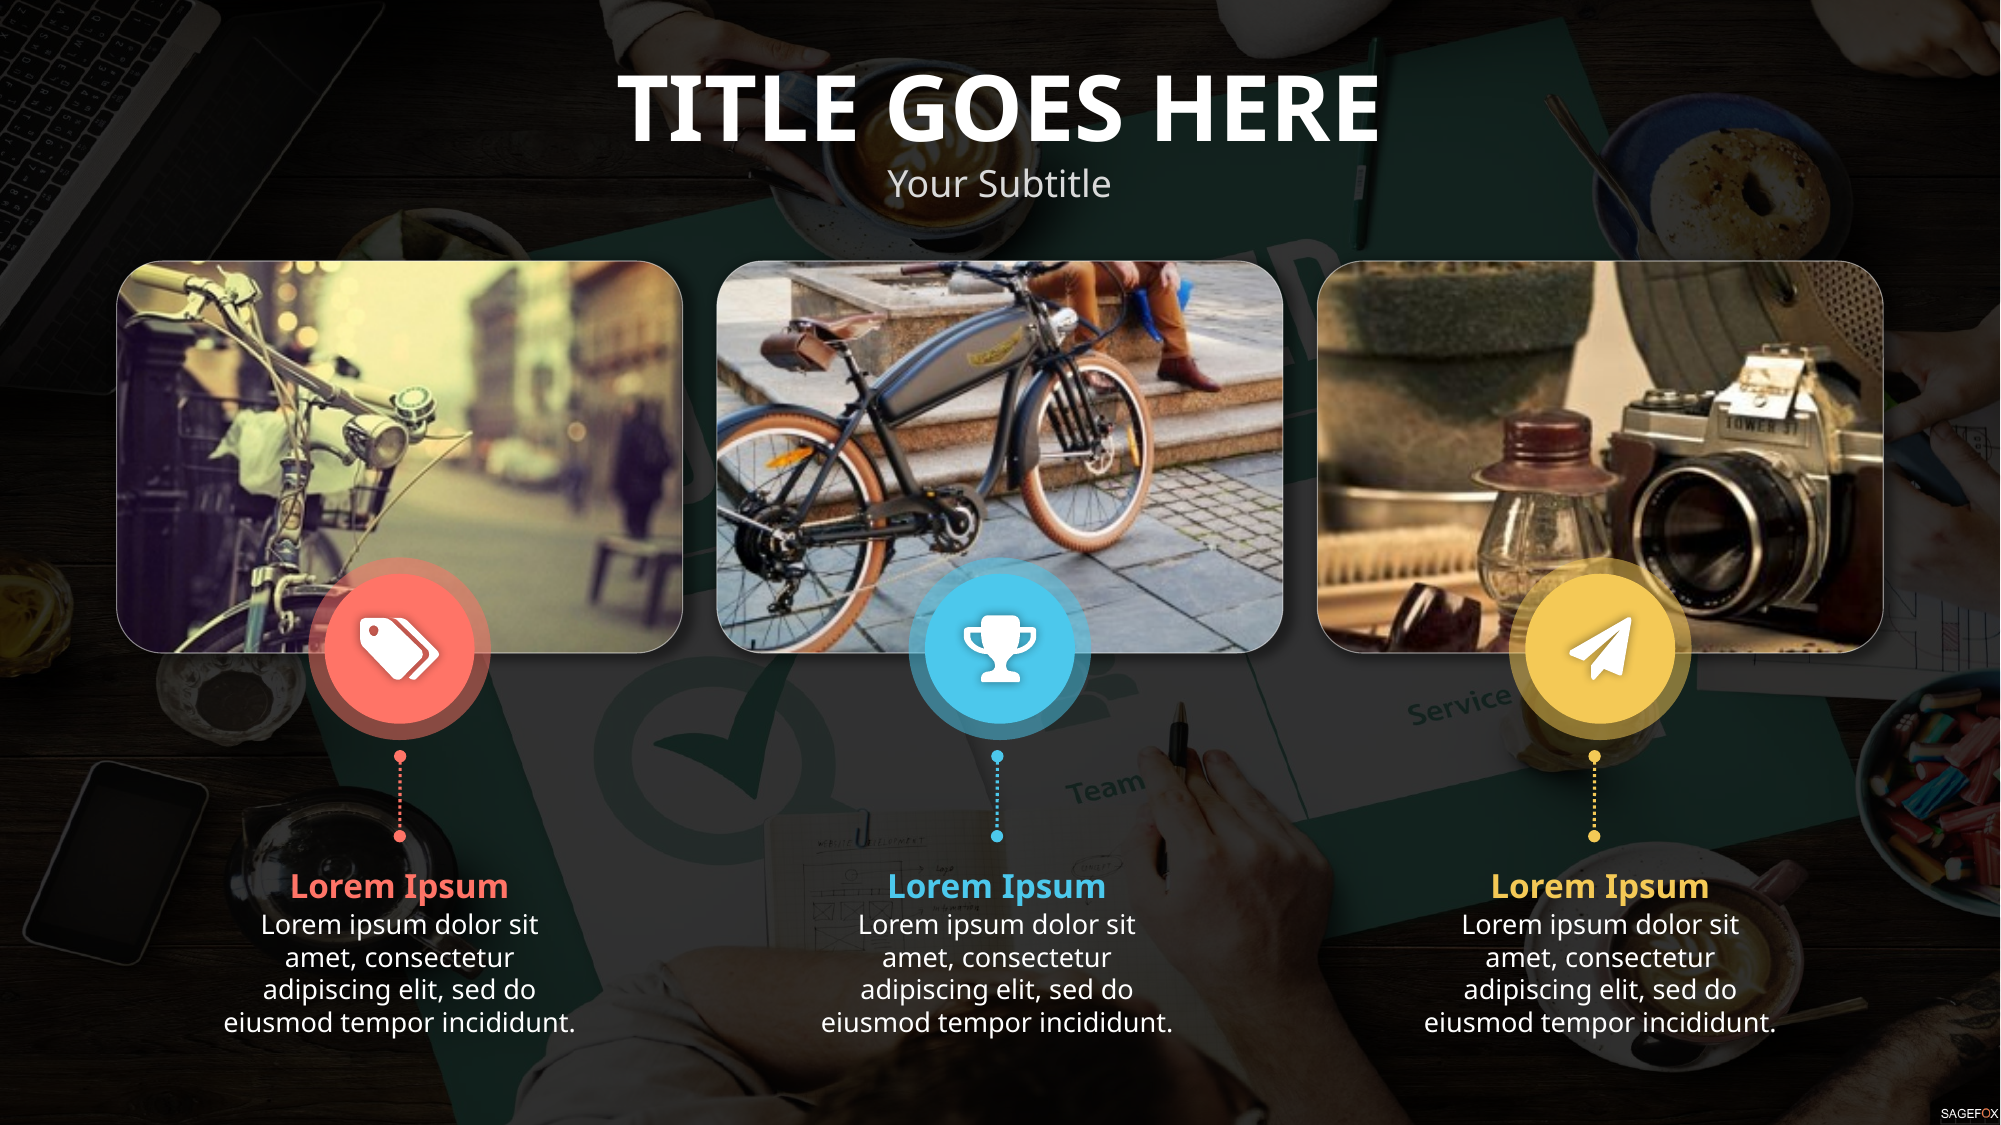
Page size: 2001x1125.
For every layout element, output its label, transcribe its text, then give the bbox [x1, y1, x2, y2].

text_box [221, 865, 578, 1006]
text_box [818, 865, 1176, 1006]
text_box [908, 557, 1092, 740]
picture [0, 0, 2001, 1125]
text_box TITLE GOES HERE Your Subtitle [548, 42, 1452, 212]
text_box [1421, 865, 1779, 1006]
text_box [1508, 557, 1692, 740]
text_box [308, 557, 491, 740]
